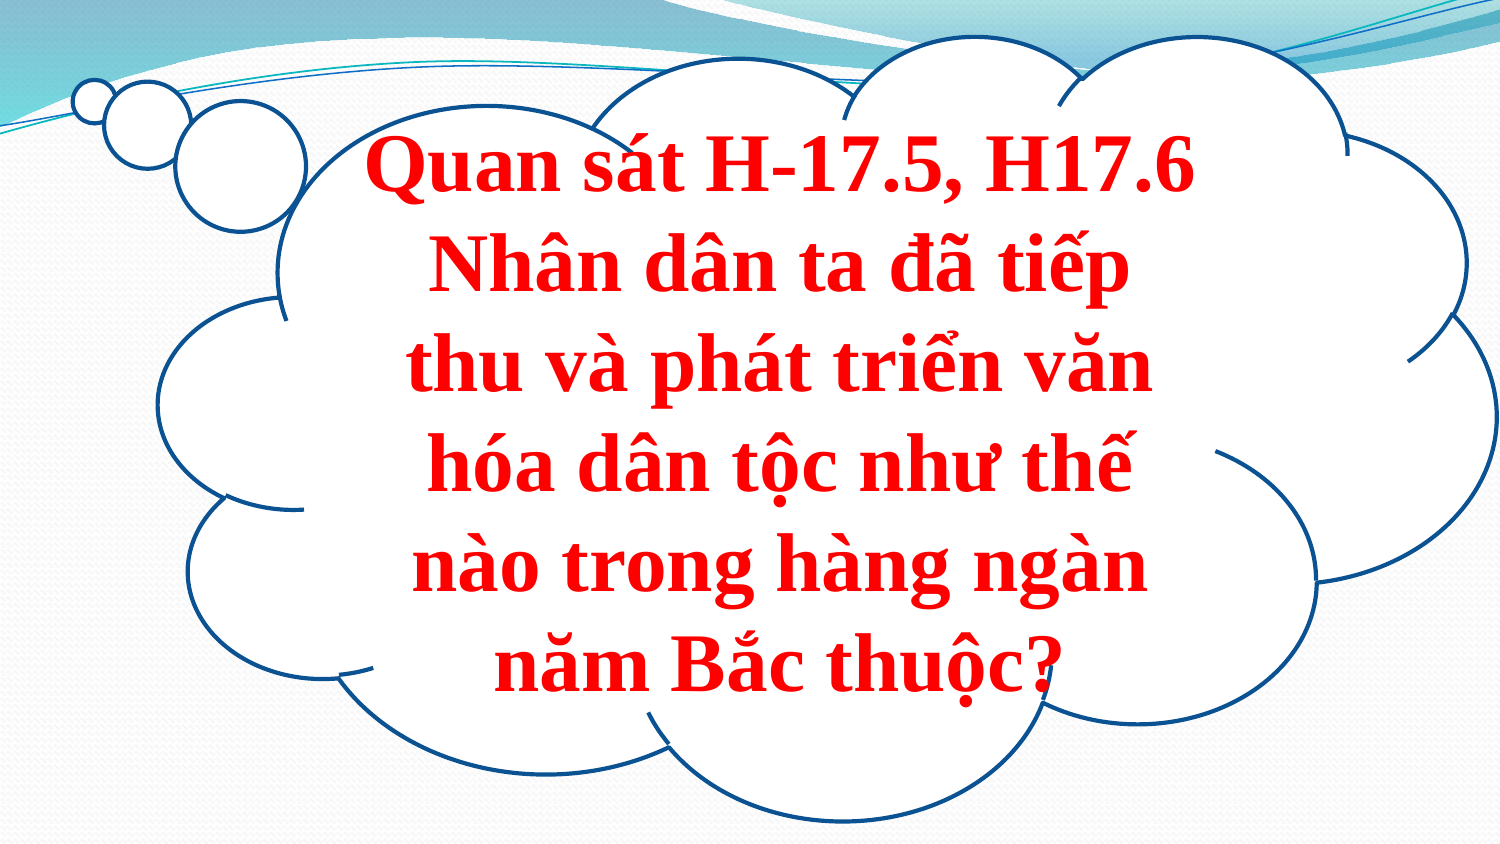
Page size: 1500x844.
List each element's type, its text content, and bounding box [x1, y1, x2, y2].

text_box Quan sát H-17.5, H17.6 Nhân dân ta đã tiếp thu và phát triển văn hóa dân tộc như thế nào trong hàng ngàn năm Bắc thuộc? [70, 34, 1499, 824]
text_box [0, 0, 1500, 75]
